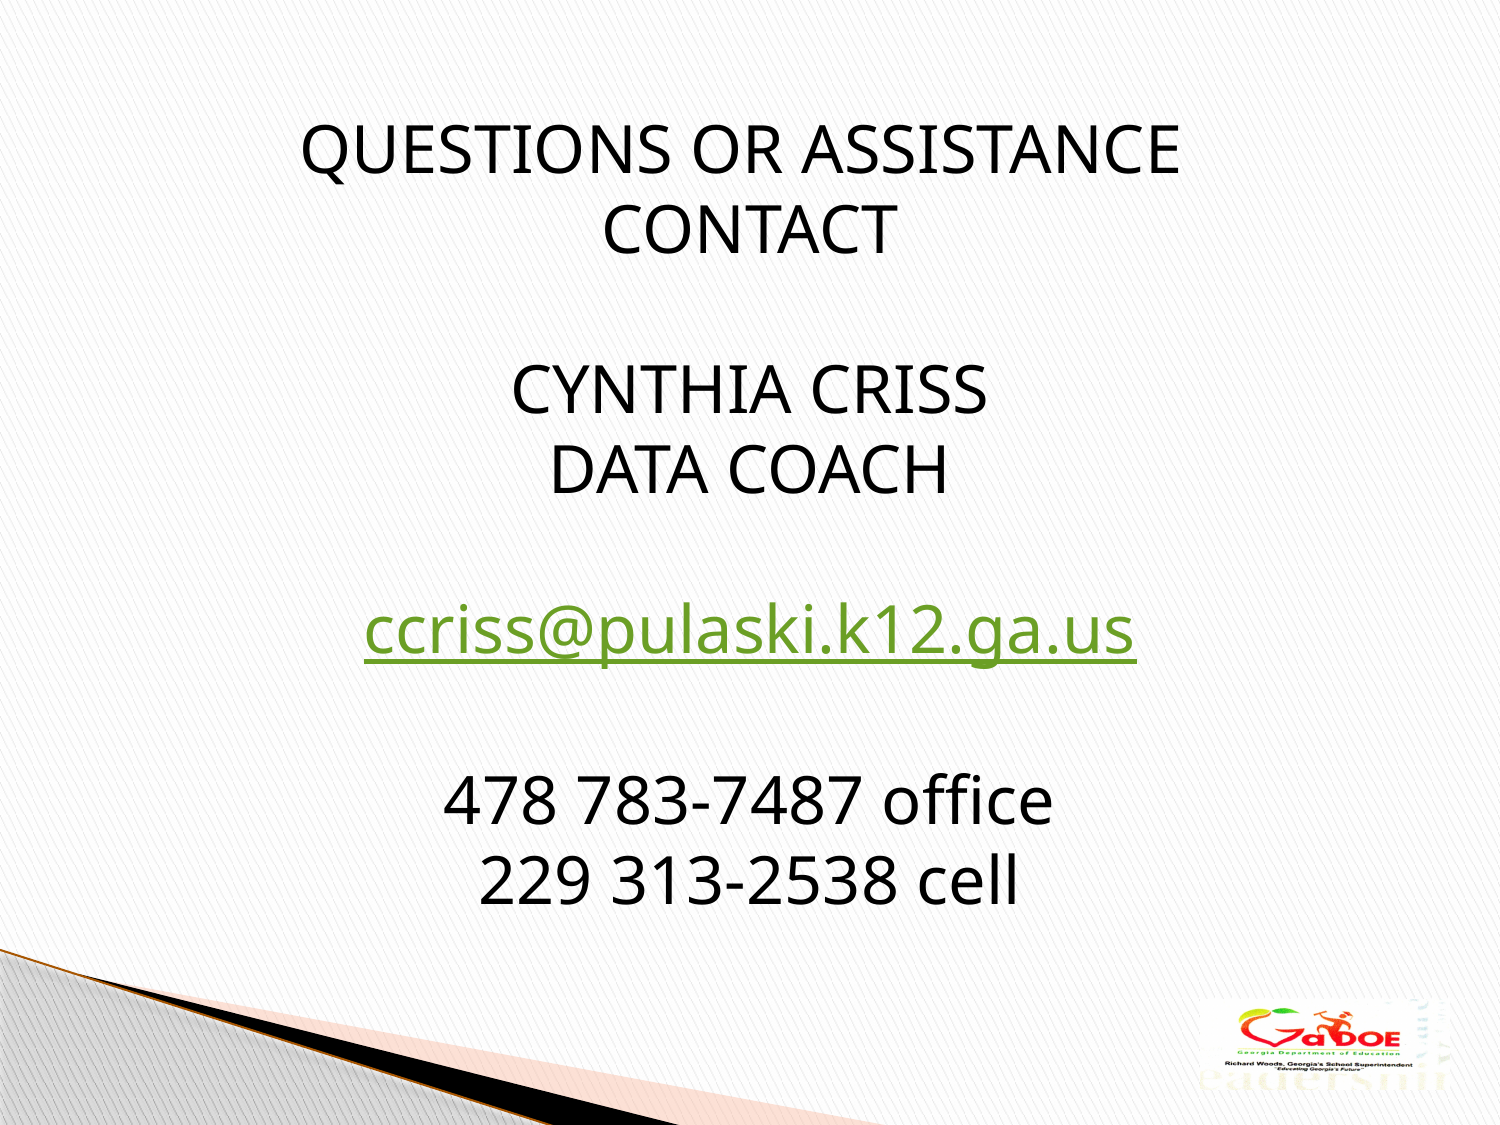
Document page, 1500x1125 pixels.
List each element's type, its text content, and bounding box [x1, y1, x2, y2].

text_box QUESTIONS OR ASSISTANCE CONTACT CYNTHIA CRISS DATA COACH ccriss@pulaski.k12.ga.us 478 783-7487 office 229 313-2538 cell [87, 99, 1413, 926]
picture [1199, 999, 1451, 1090]
